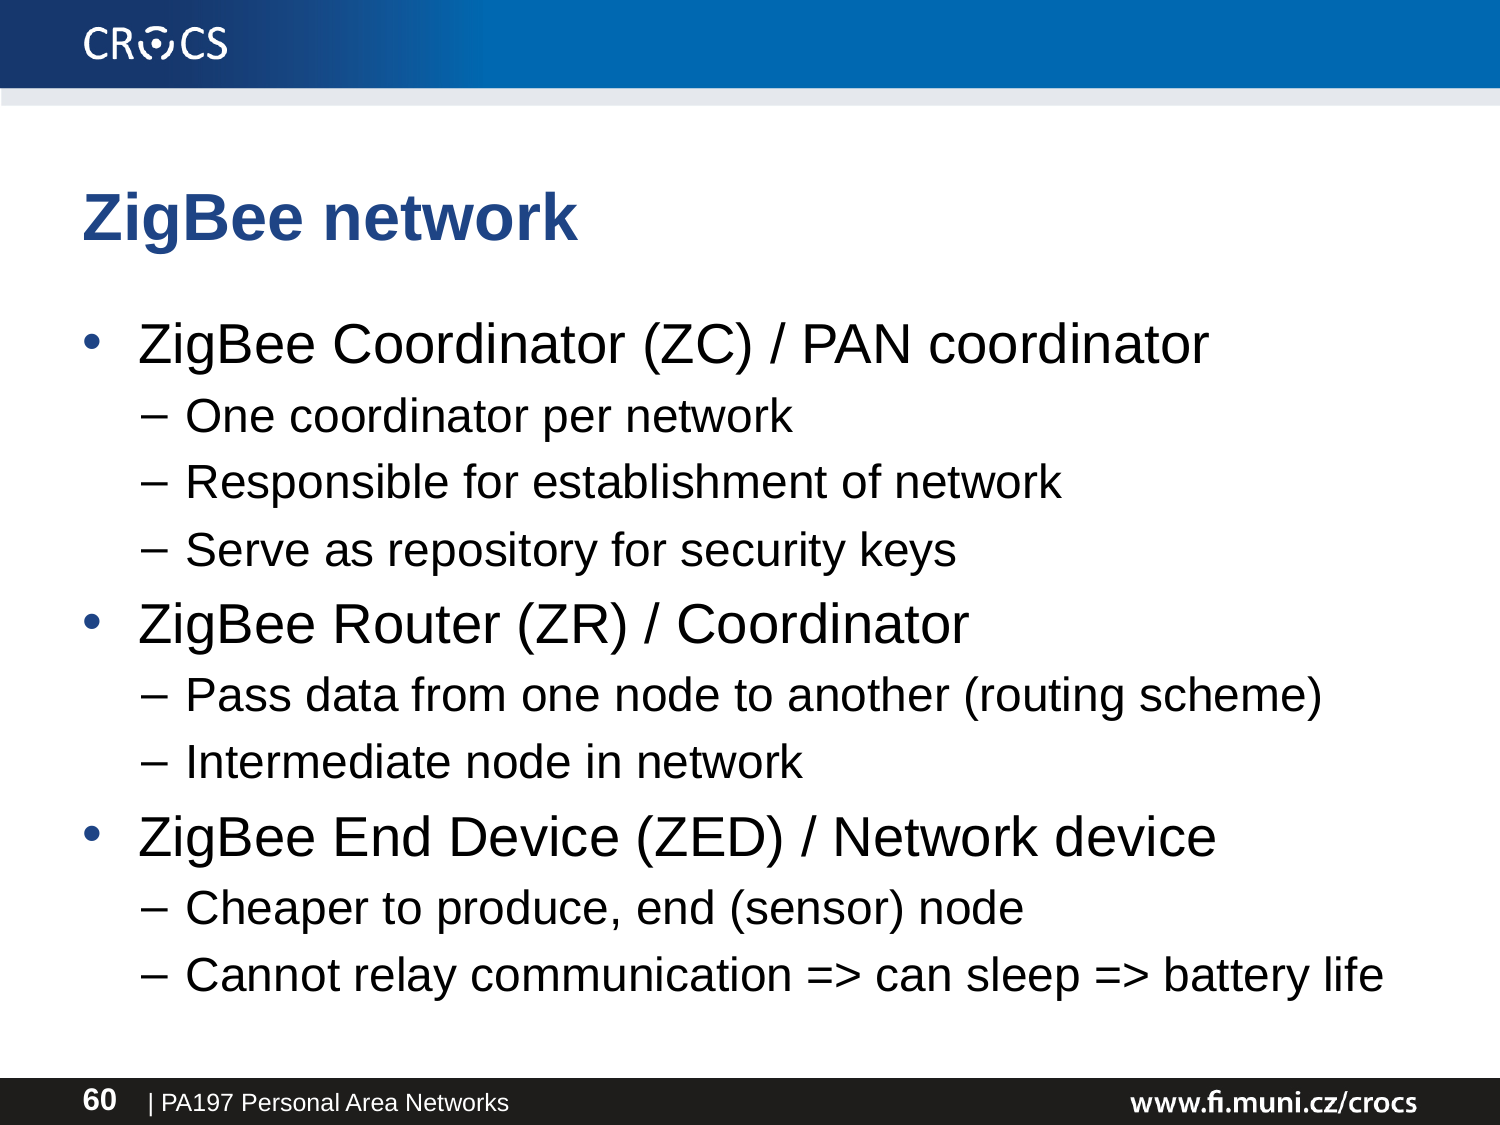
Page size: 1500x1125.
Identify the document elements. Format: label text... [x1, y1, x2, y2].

slide_number 60 [82, 1078, 147, 1125]
list ZigBee Coordinator (ZC) / PAN coordinator One coordinator per network Responsible for establishment of network Serve as repository for security keys ZigBee Router (ZR) / Coordinator Pass data from one node to another (routing scheme) Intermediate node in network ZigBee End Device (ZED) / Network device Cheaper to produce, end (sensor) node Cannot relay communication => can sleep => battery life [82, 306, 1433, 988]
picture [0, 0, 1500, 1125]
footer | PA197 Personal Area Networks [147, 1078, 623, 1125]
title ZigBee network [82, 148, 1433, 280]
